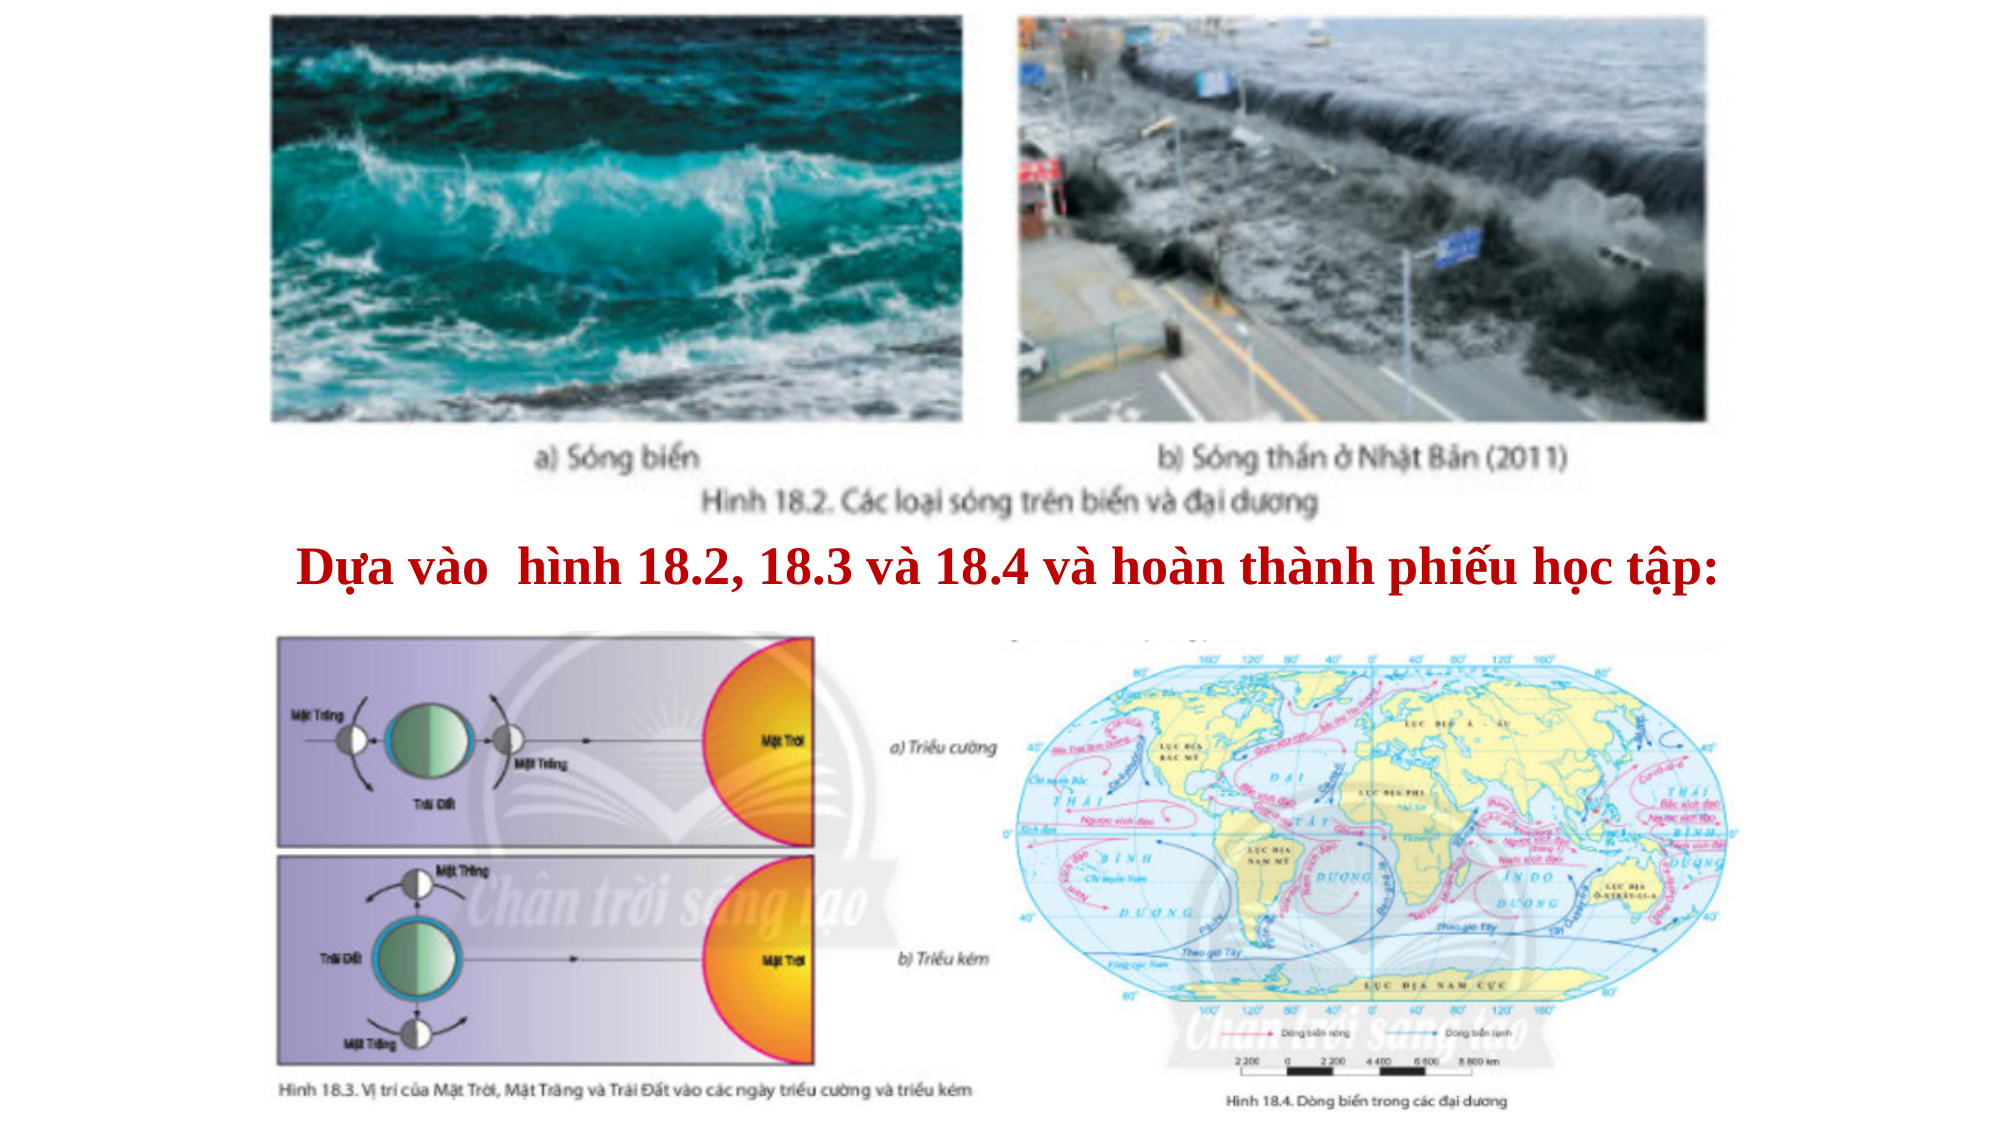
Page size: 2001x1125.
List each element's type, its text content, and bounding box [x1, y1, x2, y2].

picture [267, 0, 1750, 526]
picture [267, 631, 1750, 1114]
text_box Dựa vào hình 18.2, 18.3 và 18.4 và hoàn thành phiếu học tập: [268, 532, 1750, 603]
